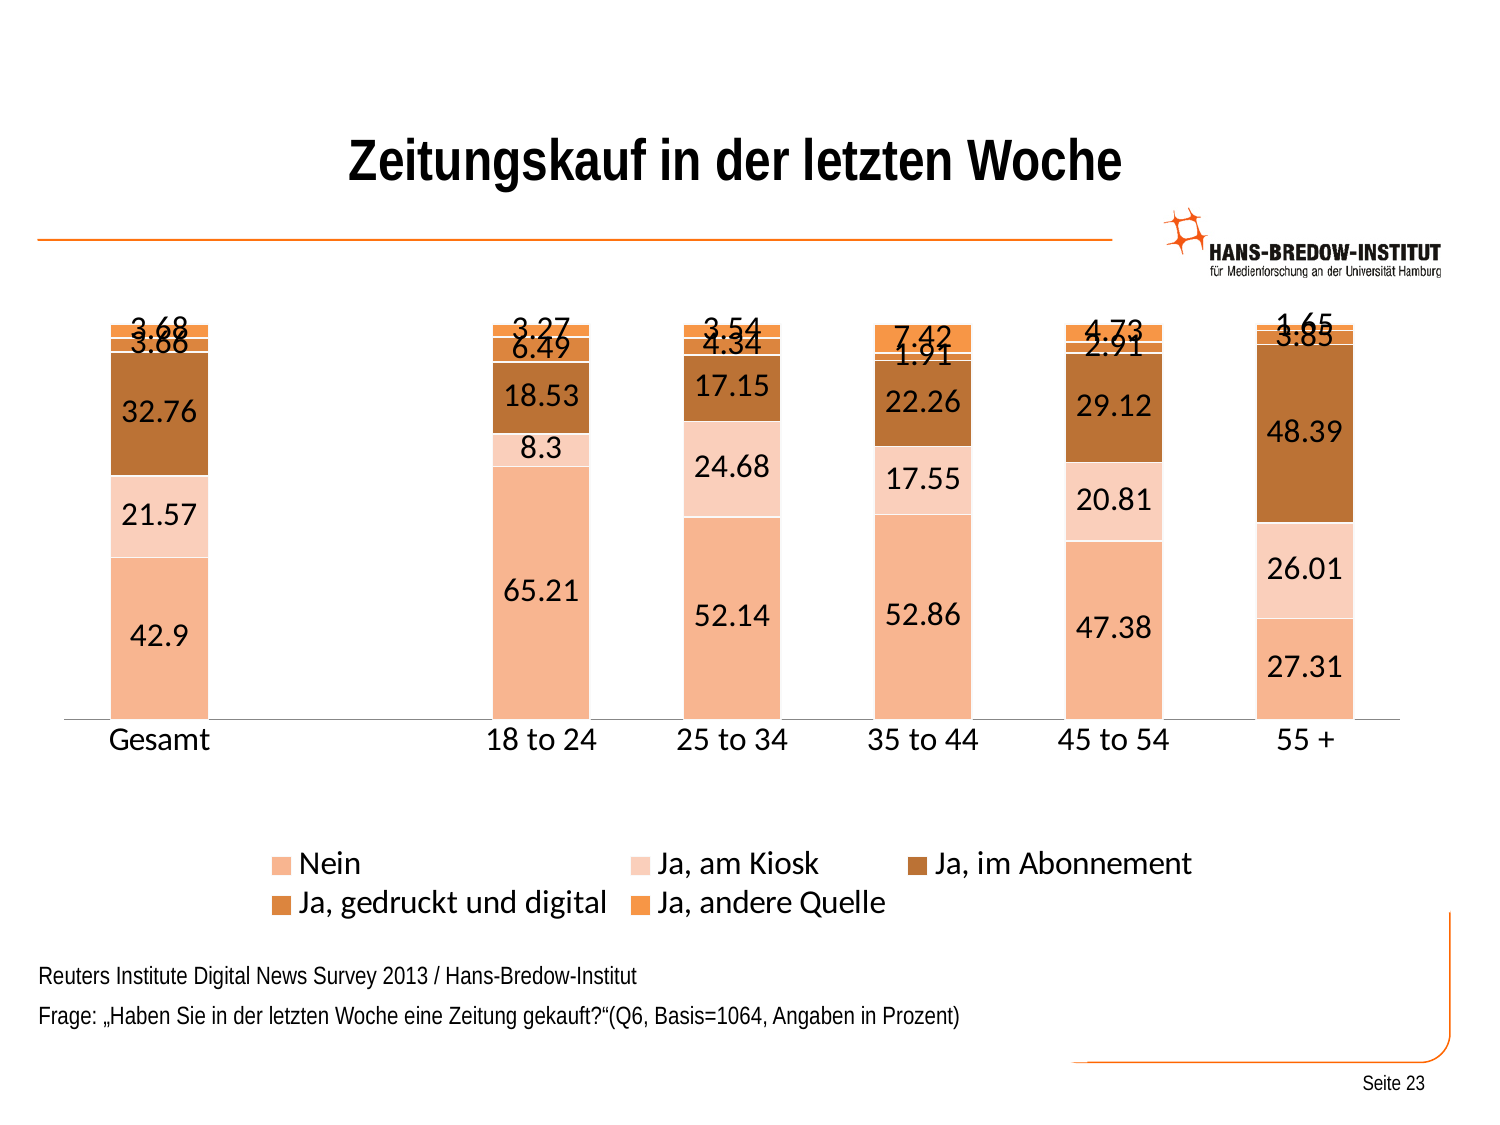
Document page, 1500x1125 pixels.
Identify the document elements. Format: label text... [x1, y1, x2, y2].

title Zeitungskauf in der letzten Woche [37, 37, 1450, 200]
chart [40, 302, 1424, 929]
picture [1163, 207, 1441, 278]
text_box Reuters Institute Digital News Survey 2013 / Hans-Bredow-Institut Frage: „Haben Sie in der letzten Woche eine Zeitung gekauft?“(Q6, Basis=1064, Angaben in Prozent) [38, 952, 1164, 1035]
slide_number Seite 23 [1299, 1062, 1425, 1113]
